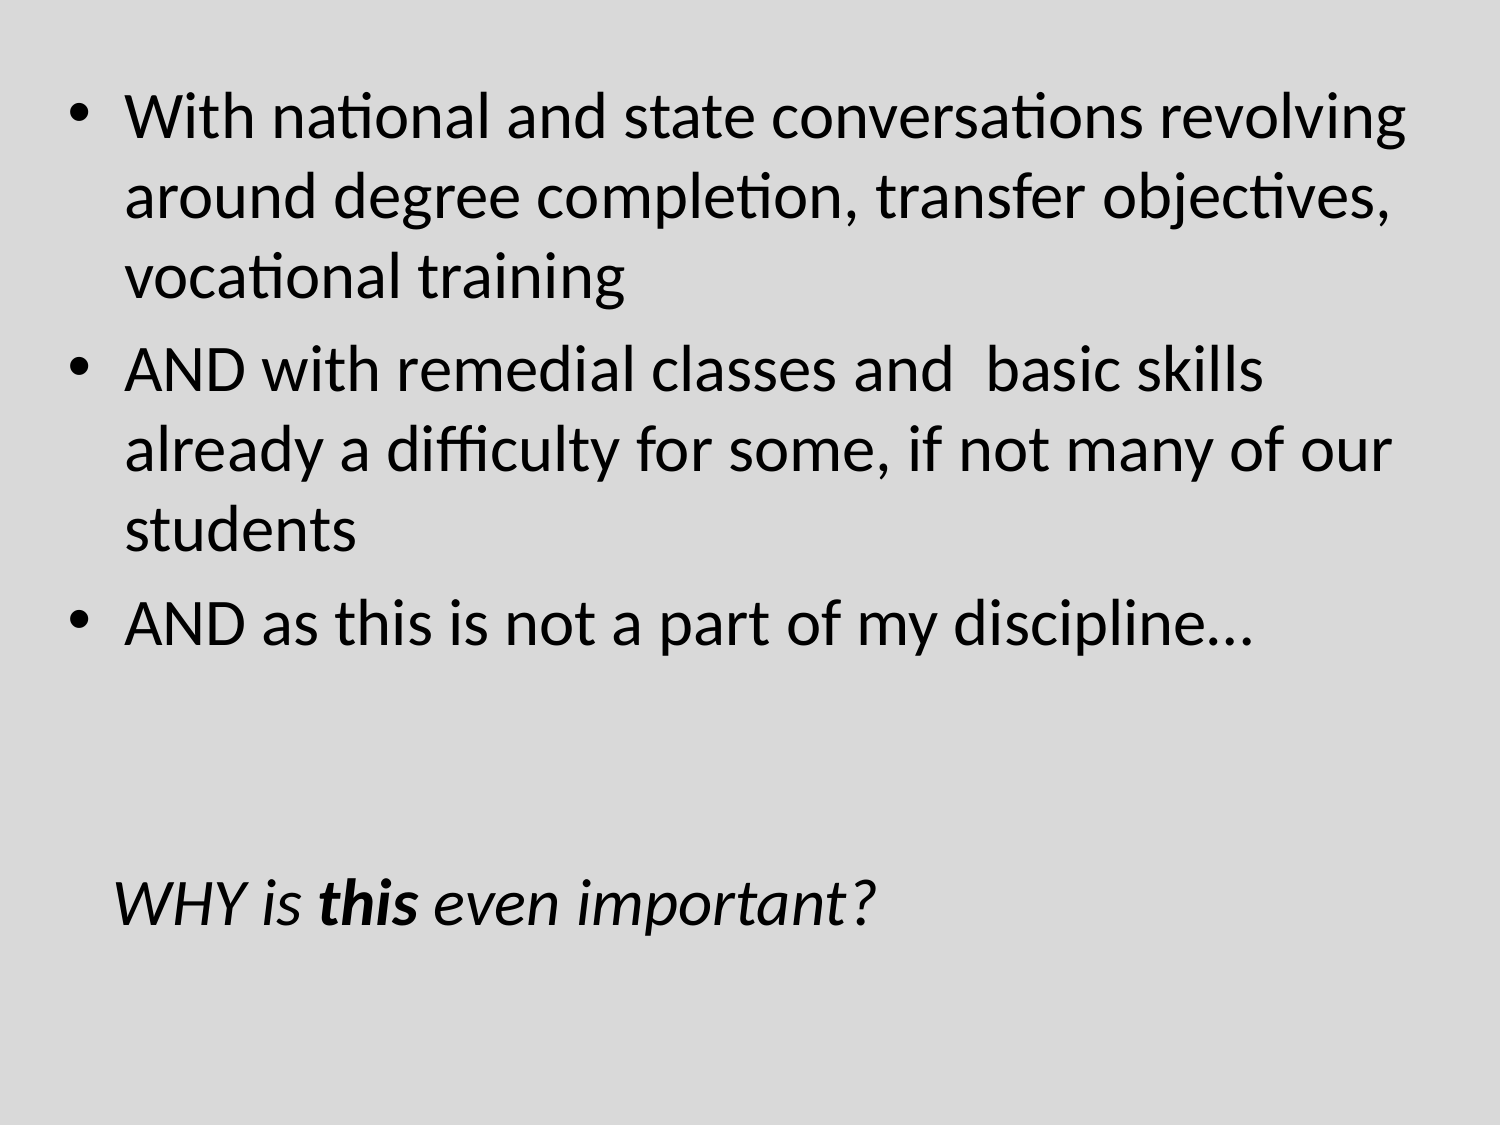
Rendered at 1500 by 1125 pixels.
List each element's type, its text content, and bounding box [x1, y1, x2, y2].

list With national and state conversations revolving around degree completion, transfer objectives, vocational training AND with remedial classes and basic skills already a difficulty for some, if not many of our students AND as this is not a part of my discipline… WHY is this even important? [52, 63, 1425, 1005]
